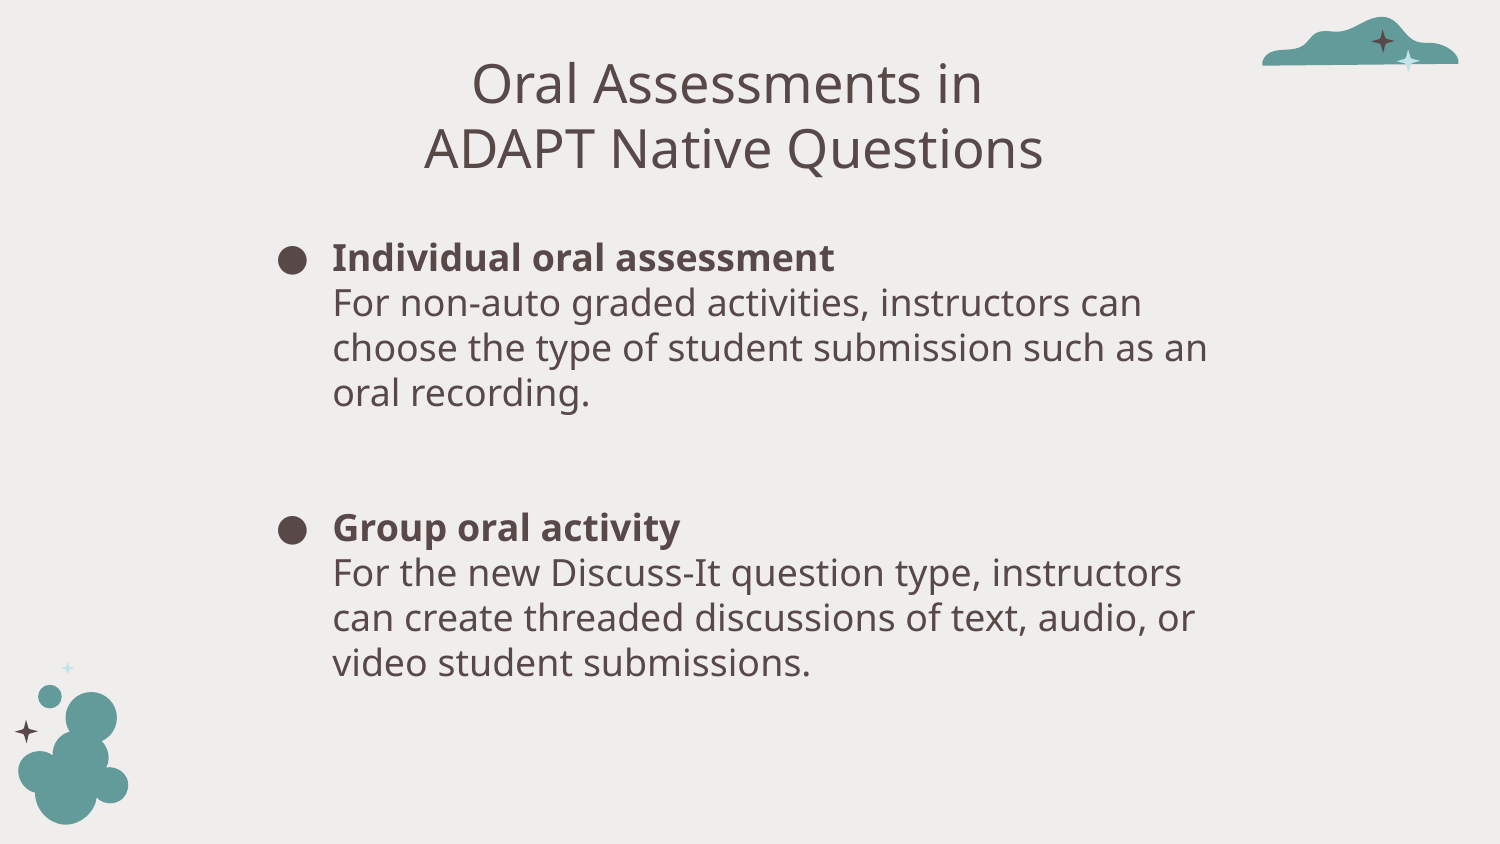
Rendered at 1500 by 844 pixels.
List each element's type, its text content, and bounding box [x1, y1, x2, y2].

title Oral Assessments in ADAPT Native Questions [103, 34, 1367, 129]
text_box Individual oral assessment For non-auto graded activities, instructors can choose the type of student submission such as an oral recording. Group oral activity For the new Discuss-It question type, instructors can create threaded discussions of text, audio, or video student submissions. [242, 218, 1258, 722]
